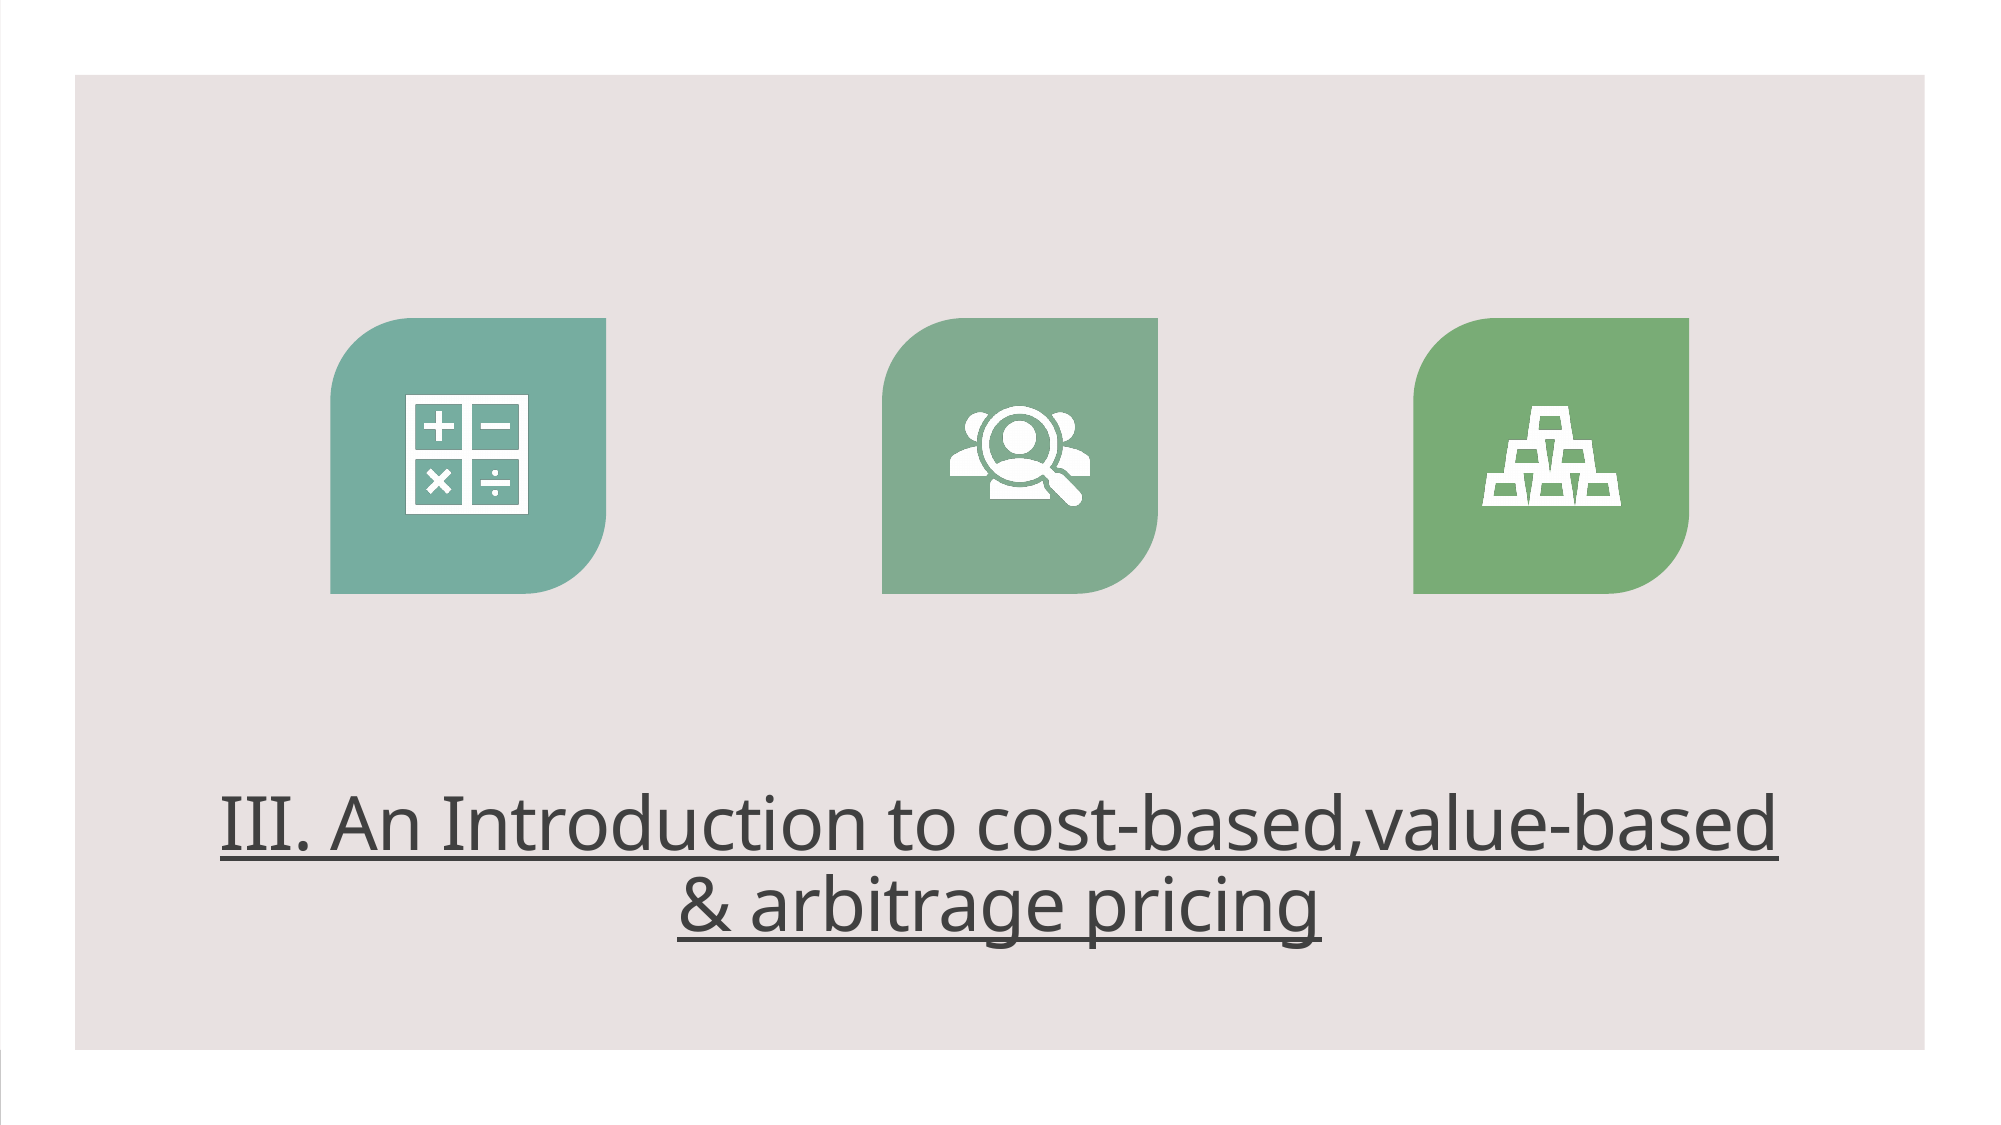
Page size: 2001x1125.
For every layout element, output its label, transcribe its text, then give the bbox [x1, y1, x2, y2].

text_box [215, 202, 1784, 914]
text_box [0, 0, 2000, 1125]
text_box [74, 74, 1926, 1051]
title III. An Introduction to cost-based,value-based & arbitrage pricing [174, 665, 1825, 955]
